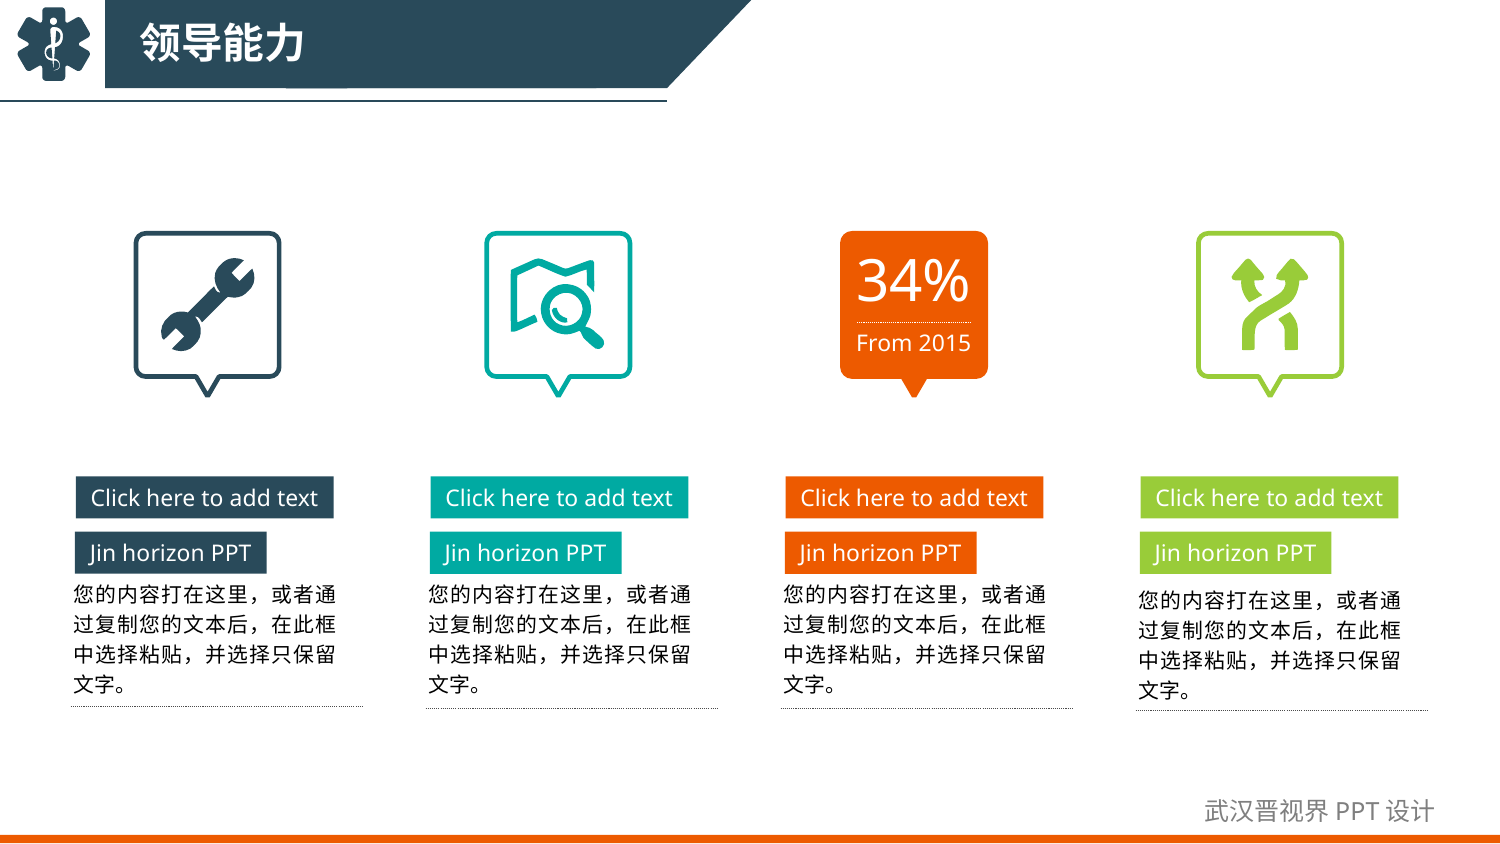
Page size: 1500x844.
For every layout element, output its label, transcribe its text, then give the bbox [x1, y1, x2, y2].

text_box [768, 475, 1073, 709]
text_box 领导能力 [124, 9, 322, 75]
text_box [836, 235, 992, 365]
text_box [58, 476, 363, 707]
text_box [1198, 233, 1342, 397]
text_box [486, 233, 631, 397]
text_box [1123, 476, 1428, 712]
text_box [413, 475, 718, 709]
text_box [844, 372, 985, 397]
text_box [135, 233, 280, 397]
